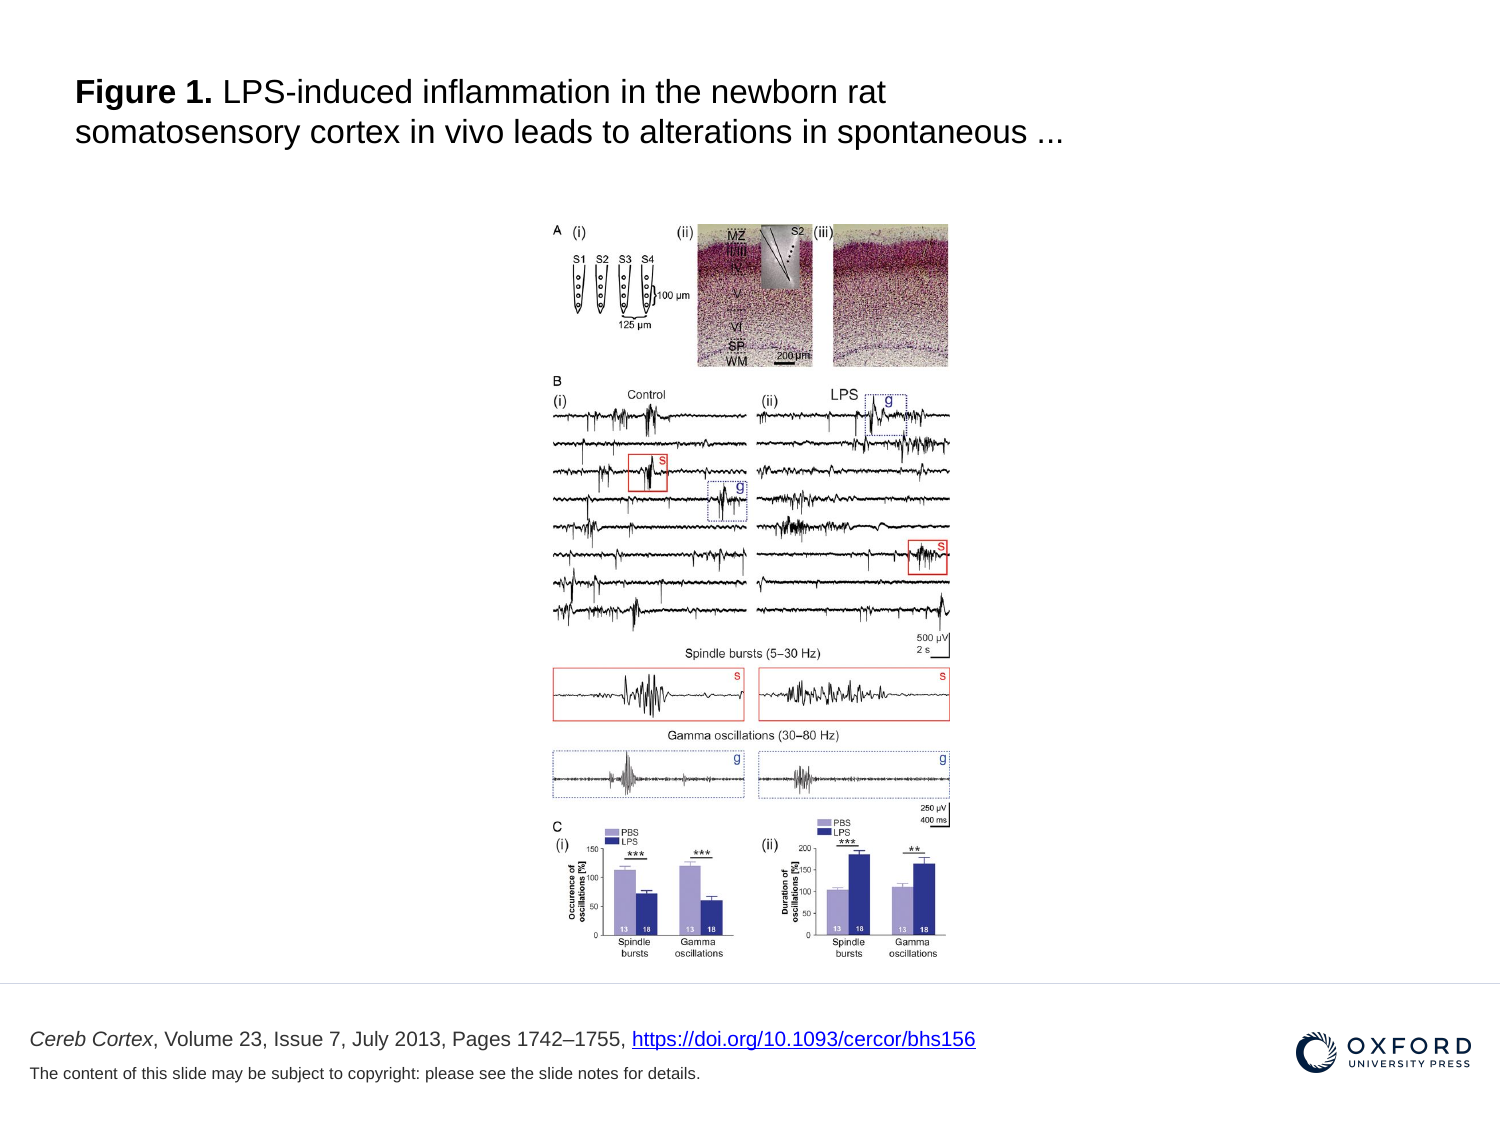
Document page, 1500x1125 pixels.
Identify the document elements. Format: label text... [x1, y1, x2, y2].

footer Cereb Cortex, Volume 23, Issue 7, July 2013, Pages 1742–1755, https://doi.org/10.1093/cercor/bhs156 The content of this slide may be subject to copyright: please see the slide notes for details. [0, 983, 1260, 1125]
picture [1296, 1032, 1471, 1073]
title Figure 1. LPS-induced inflammation in the newborn rat somatosensory cortex in vivo leads to alterations in spontaneous ... [75, 69, 1078, 171]
picture [552, 224, 950, 957]
